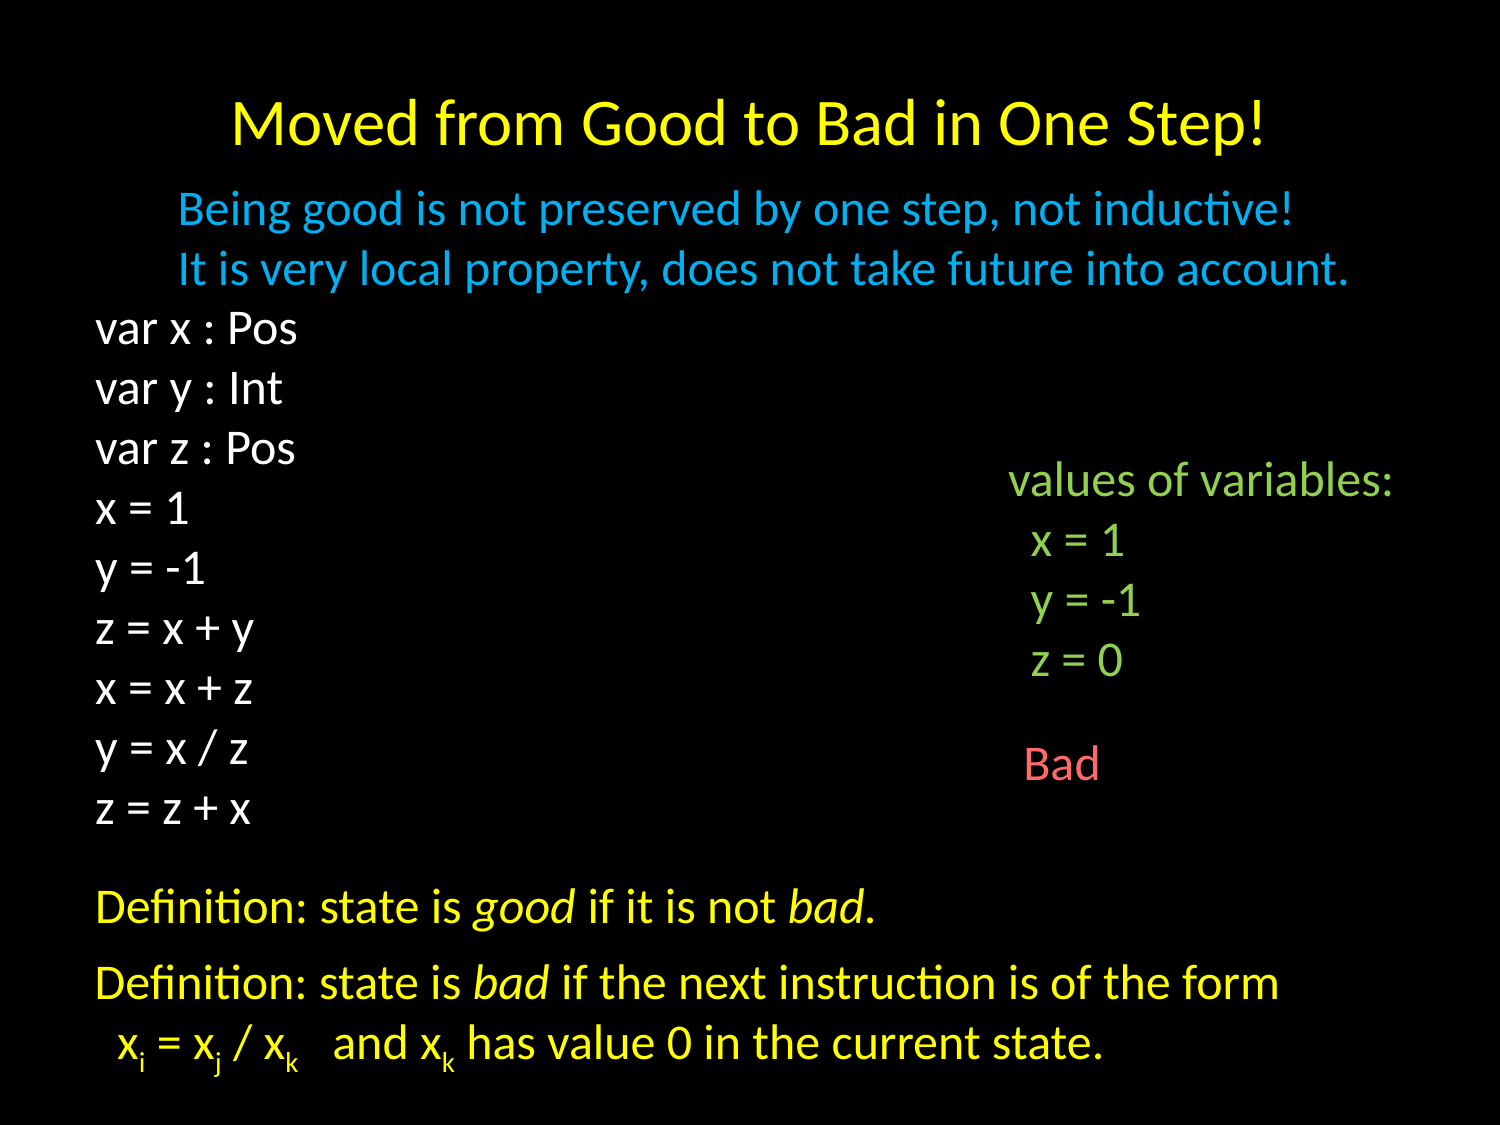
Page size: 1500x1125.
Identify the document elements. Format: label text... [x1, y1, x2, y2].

text_box values of variables: x = 1 y = -1 z = 0 [993, 438, 1466, 694]
text_box var x : Pos var y : Int var z : Pos x = 1 y = -1 z = x + y x = x + z y = x / z z = z + x [80, 287, 401, 843]
text_box Being good is not preserved by one step, not inductive! It is very local property, does not take future into account. [162, 168, 1366, 303]
text_box Definition: state is bad if the next instruction is of the form xi = xj / xk and xk has value 0 in the current state. [79, 942, 1447, 1086]
text_box Definition: state is good if it is not bad. [80, 866, 1448, 942]
text_box Bad [1008, 723, 1116, 798]
title Moved from Good to Bad in One Step! [74, 25, 1426, 214]
